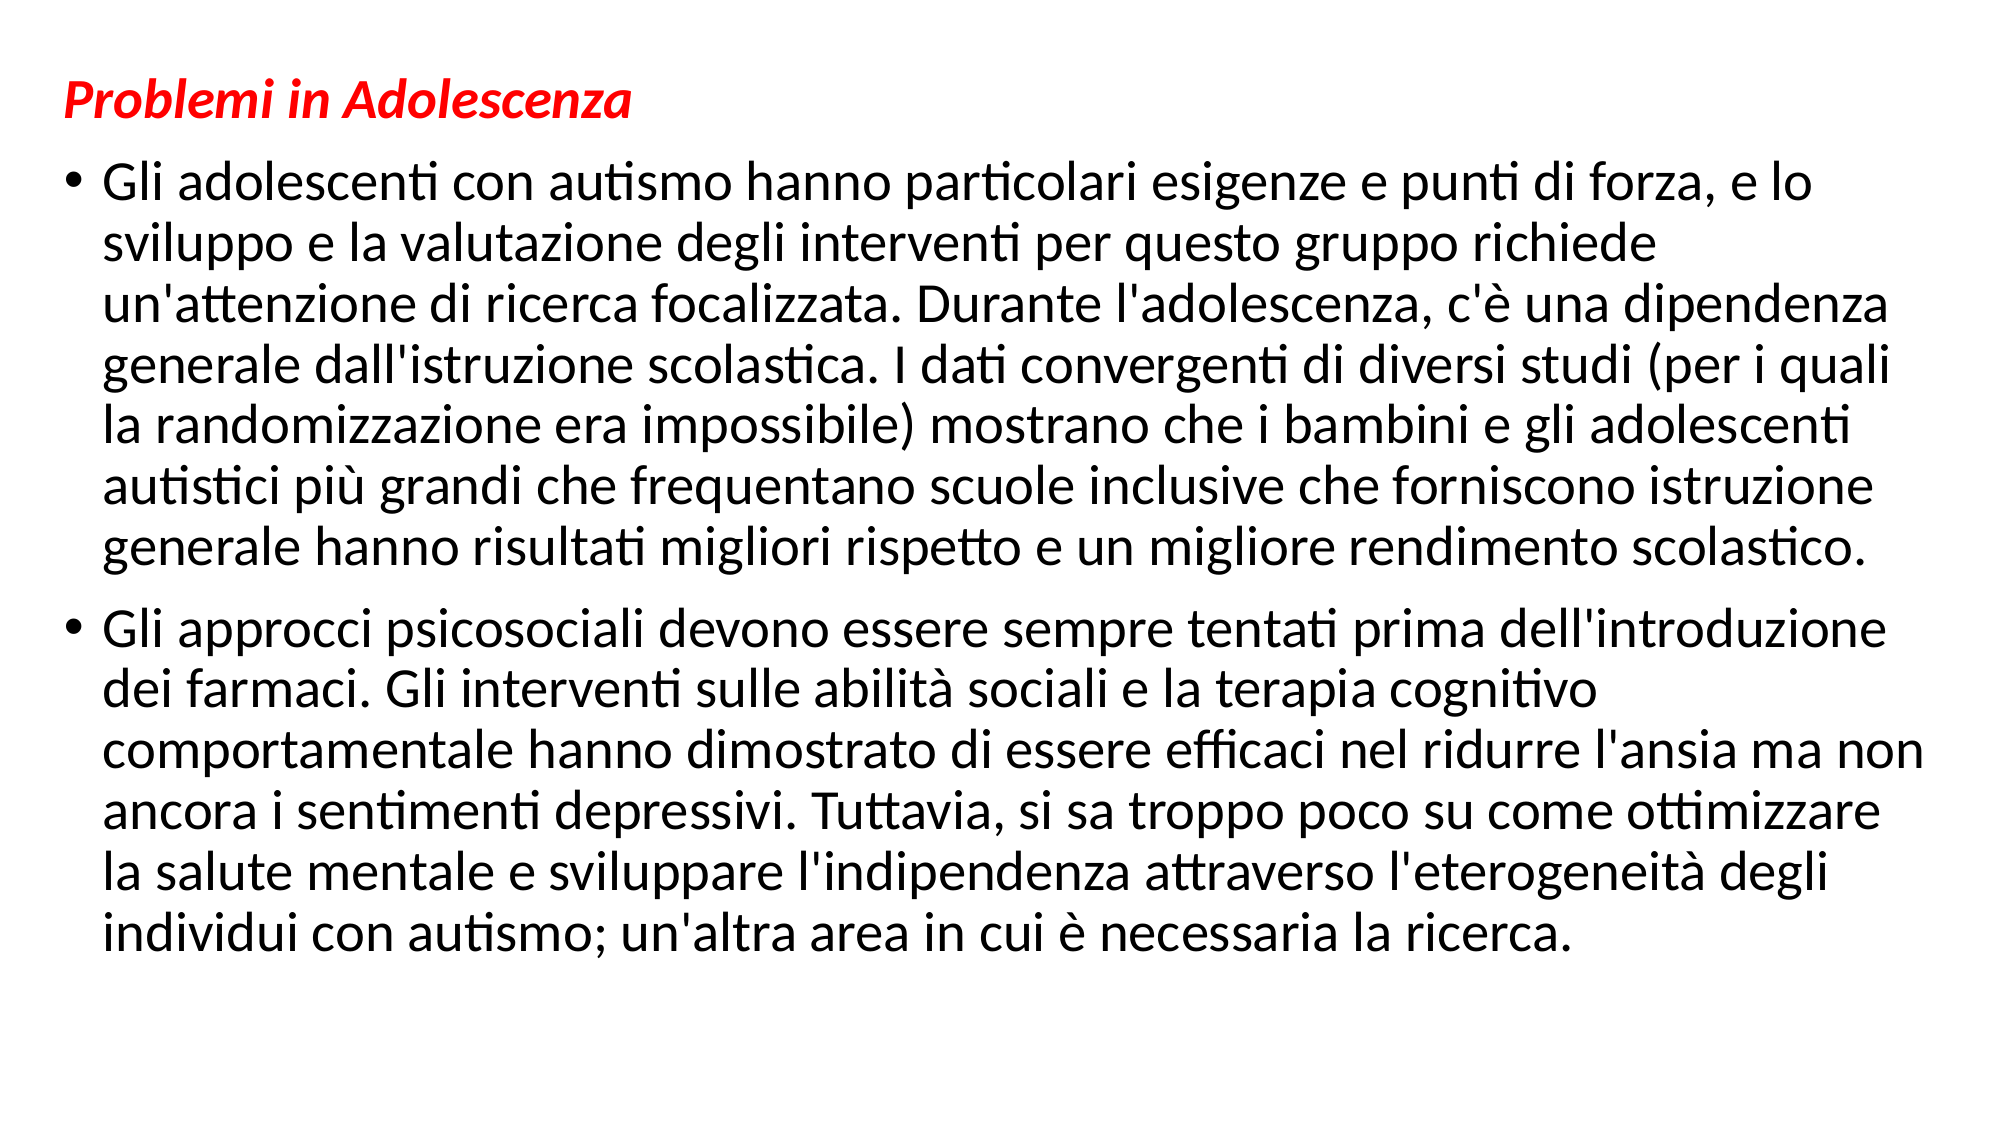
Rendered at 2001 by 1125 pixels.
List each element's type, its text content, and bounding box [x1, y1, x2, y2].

list Problemi in Adolescenza Gli adolescenti con autismo hanno particolari esigenze e punti di forza, e lo sviluppo e la valutazione degli interventi per questo gruppo richiede un'attenzione di ricerca focalizzata. Durante l'adolescenza, c'è una dipendenza generale dall'istruzione scolastica. I dati convergenti di diversi studi (per i quali la randomizzazione era impossibile) mostrano che i bambini e gli adolescenti autistici più grandi che frequentano scuole inclusive che forniscono istruzione generale hanno risultati migliori rispetto e un migliore rendimento scolastico. Gli approcci psicosociali devono essere sempre tentati prima dell'introduzione dei farmaci. Gli interventi sulle abilità sociali e la terapia cognitivo comportamentale hanno dimostrato di essere efficaci nel ridurre l'ansia ma non ancora i sentimenti depressivi. Tuttavia, si sa troppo poco su come ottimizzare la salute mentale e sviluppare l'indipendenza attraverso l'eterogeneità degli individui con autismo; un'altra area in cui è necessaria la ricerca. [48, 62, 1948, 1014]
